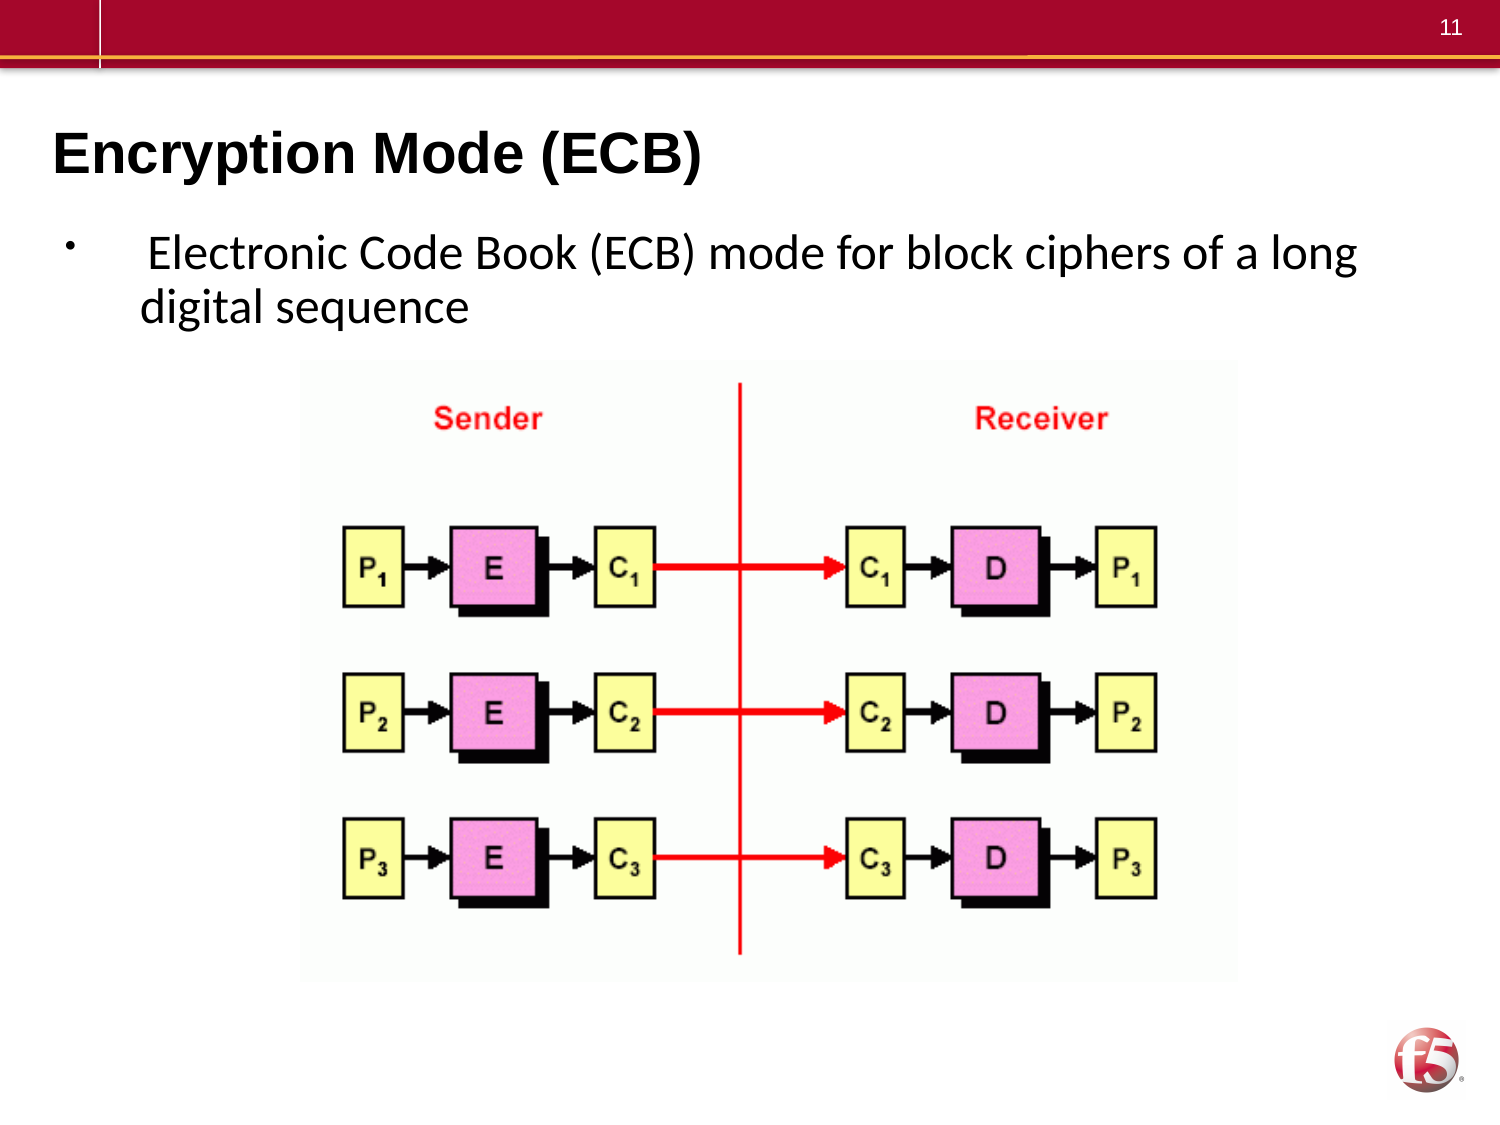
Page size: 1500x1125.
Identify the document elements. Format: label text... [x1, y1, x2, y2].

picture [1387, 1020, 1466, 1100]
title Encryption Mode (ECB) [37, 93, 1451, 207]
picture [299, 360, 1238, 982]
text_box Electronic Code Book (ECB) mode for block ciphers of a long digital sequence [50, 218, 1500, 357]
